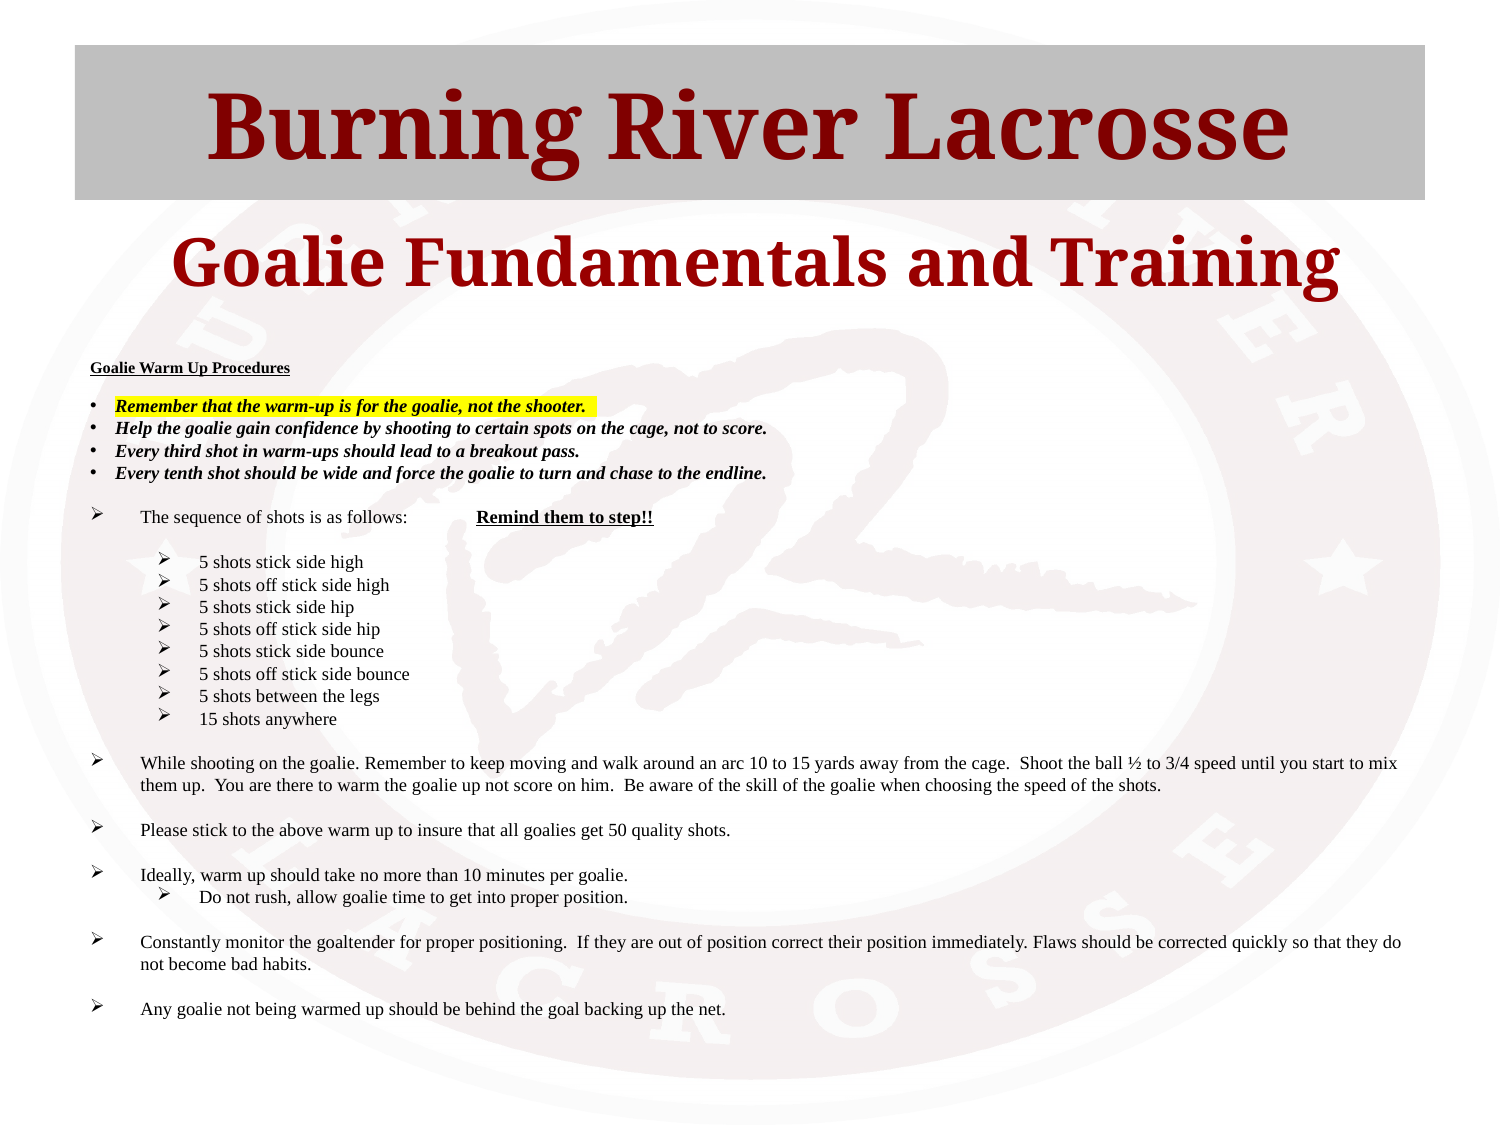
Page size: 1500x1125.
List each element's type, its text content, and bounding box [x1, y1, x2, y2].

text_box Goalie Fundamentals and Training [109, 212, 1404, 308]
subtitle Goalie Warm Up Procedures Remember that the warm-up is for the goalie, not the shooter. Help the goalie gain confidence by shooting to certain spots on the cage, not to score. Every third shot in warm-ups should lead to a breakout pass. Every tenth shot should be wide and force the goalie to turn and chase to the endline. The sequence of shots is as follows: Remind them to step!! 5 shots stick side high 5 shots off stick side high 5 shots stick side hip 5 shots off stick side hip 5 shots stick side bounce 5 shots off stick side bounce 5 shots between the legs 15 shots anywhere While shooting on the goalie. Remember to keep moving and walk around an arc 10 to 15 yards away from the cage. Shoot the ball ½ to 3/4 speed until you start to mix them up. You are there to warm the goalie up not score on him. Be aware of the skill of the goalie when choosing the speed of the shots. Please stick to the above warm up to insure that all goalies get 50 quality shots. Ideally, warm up should take no more than 10 minutes per goalie. Do not rush, allow goalie time to get into proper position. Constantly monitor the goaltender for proper positioning. If they are out of position correct their position immediately. Flaws should be corrected quickly so that they do not become bad habits. Any goalie not being warmed up should be behind the goal backing up the net. [75, 350, 1425, 1050]
text_box Burning River Lacrosse [74, 45, 1425, 200]
